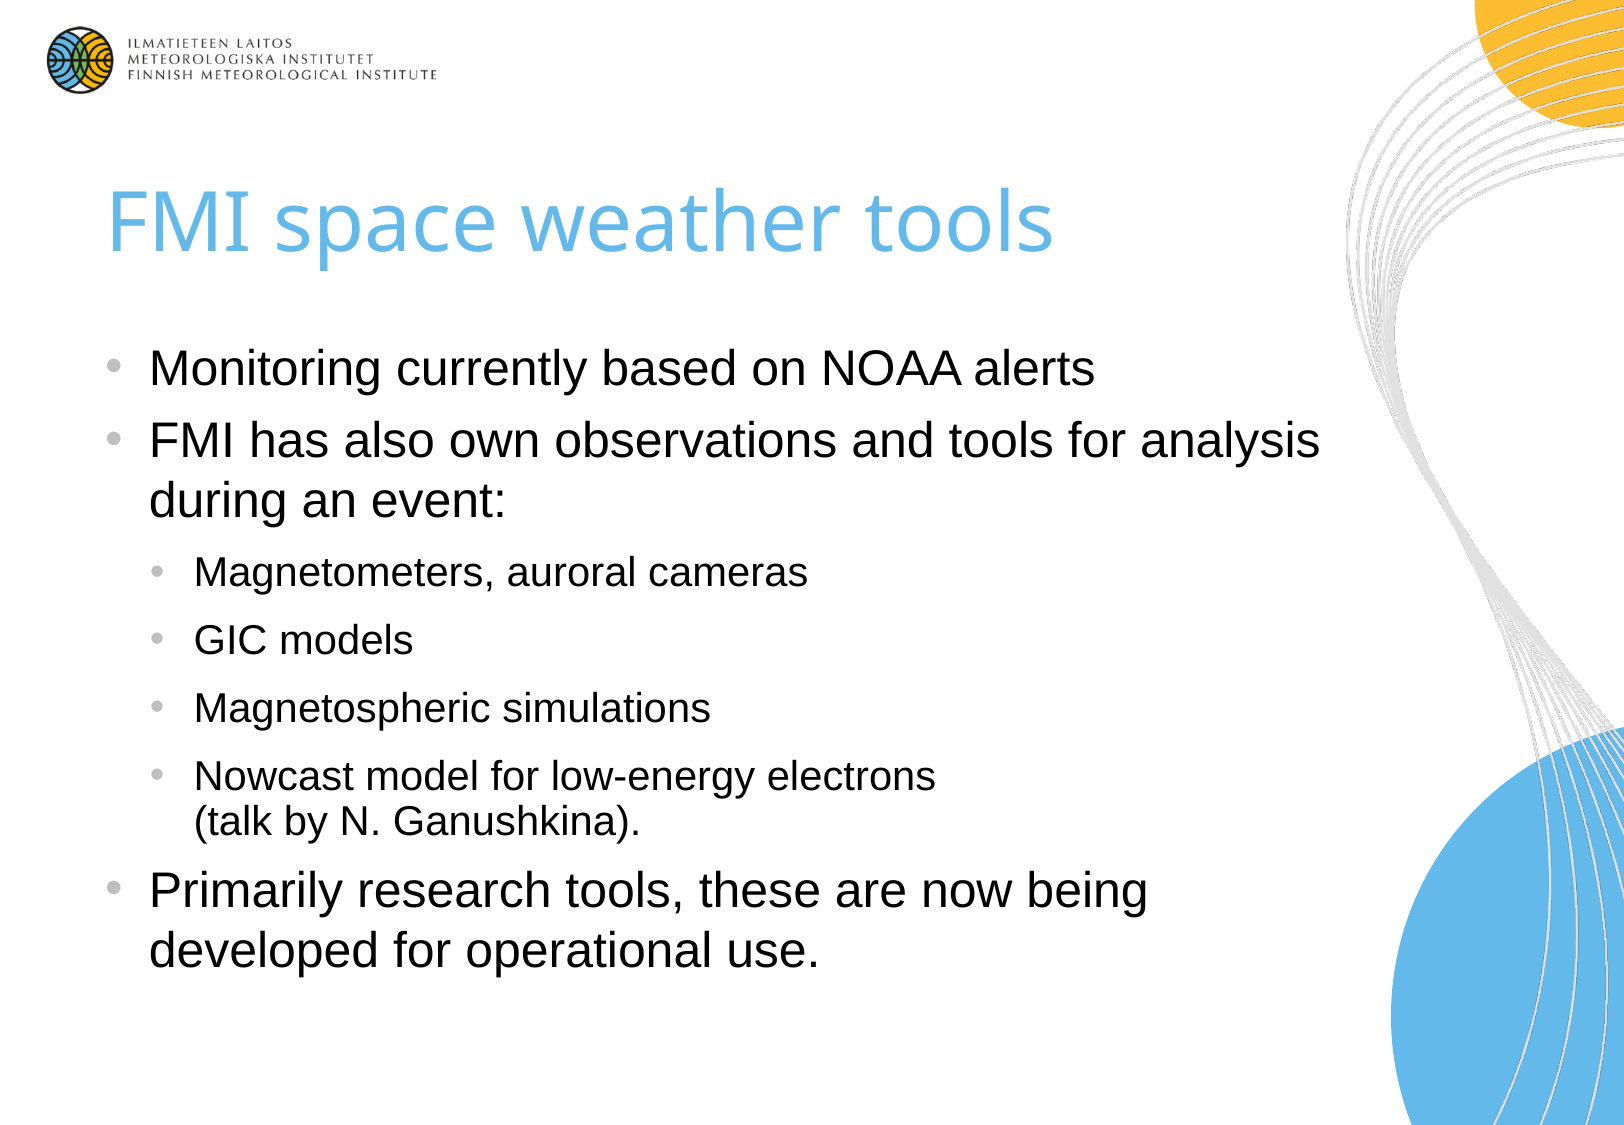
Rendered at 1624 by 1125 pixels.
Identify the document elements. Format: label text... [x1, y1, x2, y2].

picture [46, 26, 436, 94]
title FMI space weather tools [105, 115, 1392, 334]
list Monitoring currently based on NOAA alerts FMI has also own observations and tools for analysis during an event: Magnetometers, auroral cameras GIC models Magnetospheric simulations Nowcast model for low-energy electrons (talk by N. Ganushkina). Primarily research tools, these are now being developed for operational use. [105, 335, 1387, 1033]
picture [1319, 0, 1624, 1125]
